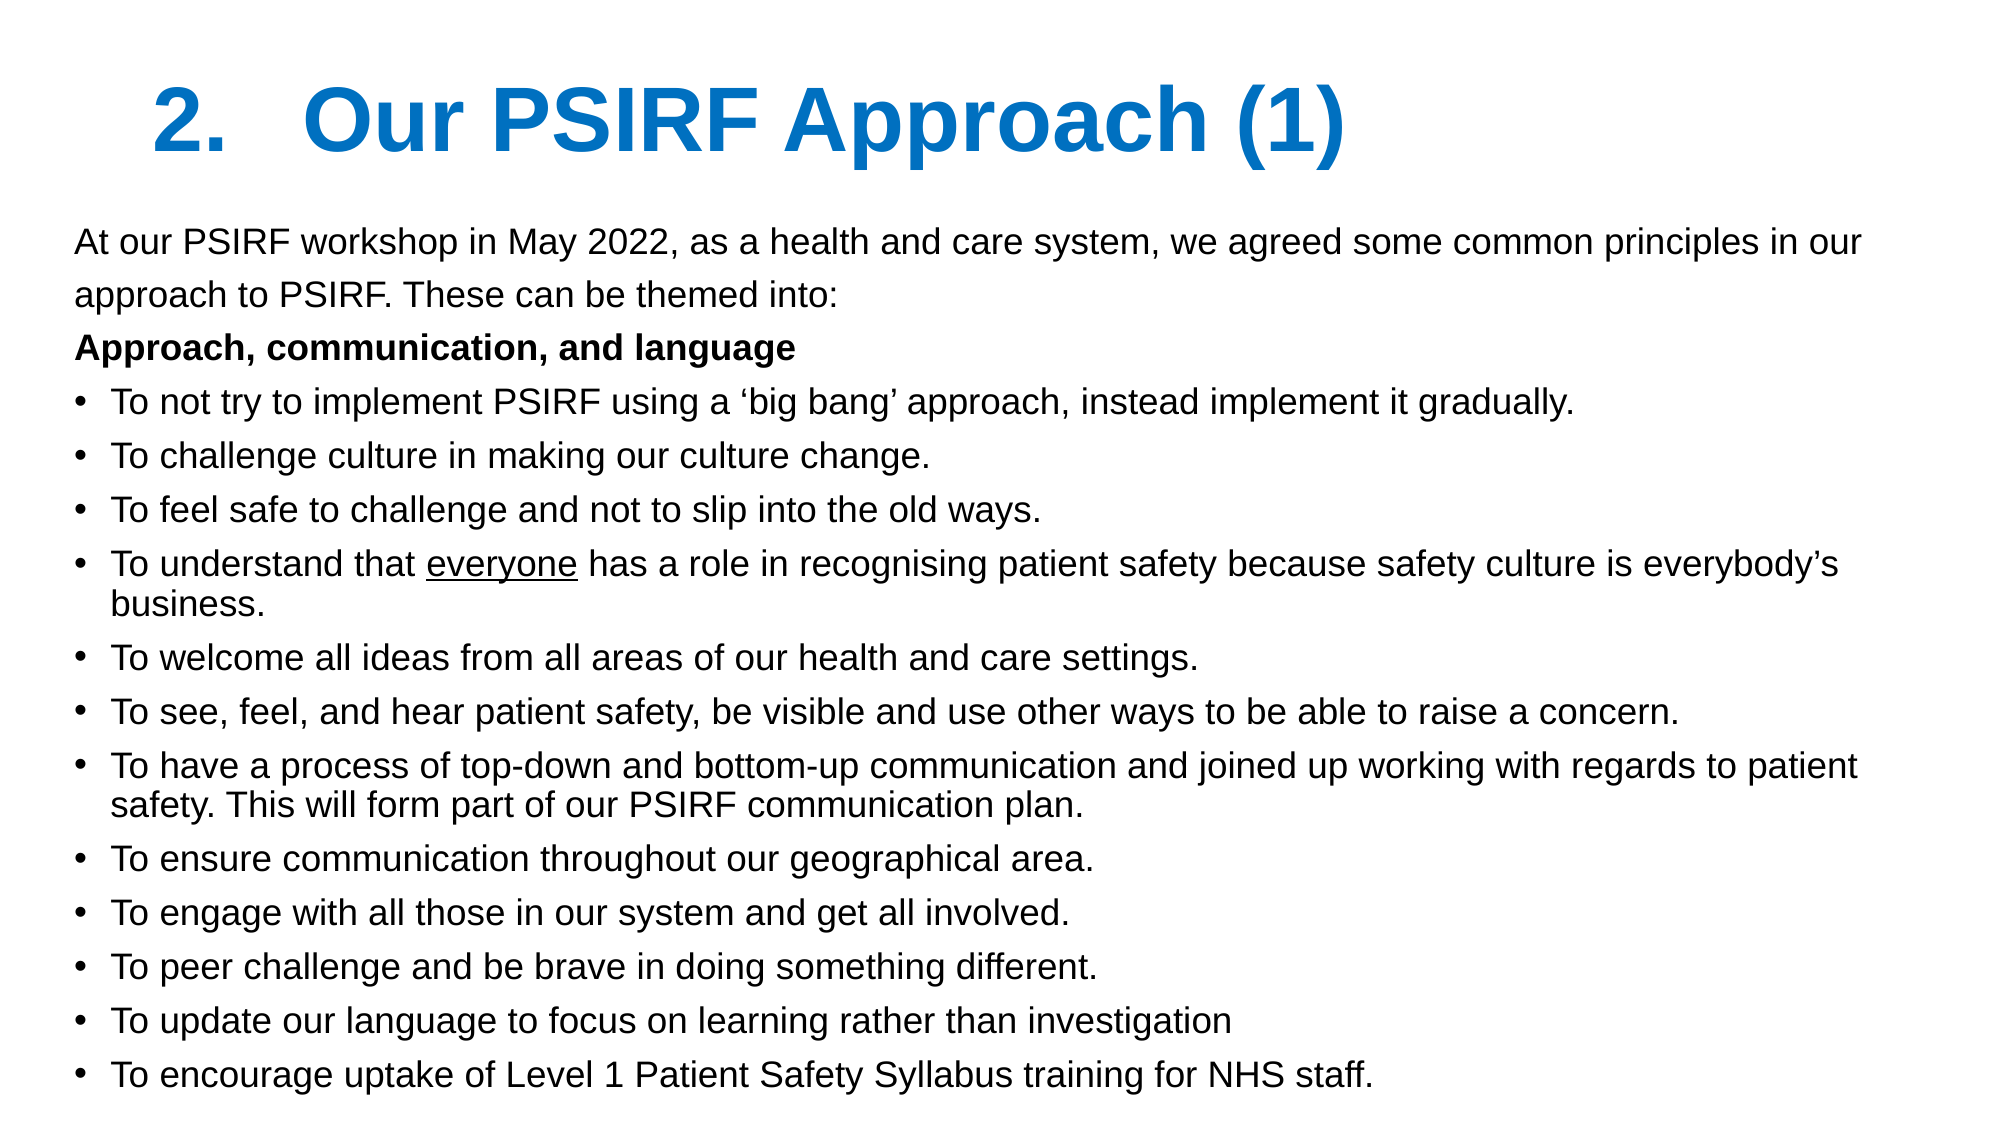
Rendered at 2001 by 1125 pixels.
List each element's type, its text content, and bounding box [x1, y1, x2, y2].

text_box 2. Our PSIRF Approach (1) [137, 12, 1863, 231]
list At our PSIRF workshop in May 2022, as a health and care system, we agreed some common principles in our approach to PSIRF. These can be themed into: Approach, communication, and language To not try to implement PSIRF using a ‘big bang’ approach, instead implement it gradually. To challenge culture in making our culture change. To feel safe to challenge and not to slip into the old ways. To understand that everyone has a role in recognising patient safety because safety culture is everybody’s business. To welcome all ideas from all areas of our health and care settings. To see, feel, and hear patient safety, be visible and use other ways to be able to raise a concern. To have a process of top-down and bottom-up communication and joined up working with regards to patient safety. This will form part of our PSIRF communication plan. To ensure communication throughout our geographical area. To engage with all those in our system and get all involved. To peer challenge and be brave in doing something different. To update our language to focus on learning rather than investigation To encourage uptake of Level 1 Patient Safety Syllabus training for NHS staff. [59, 201, 1972, 1112]
